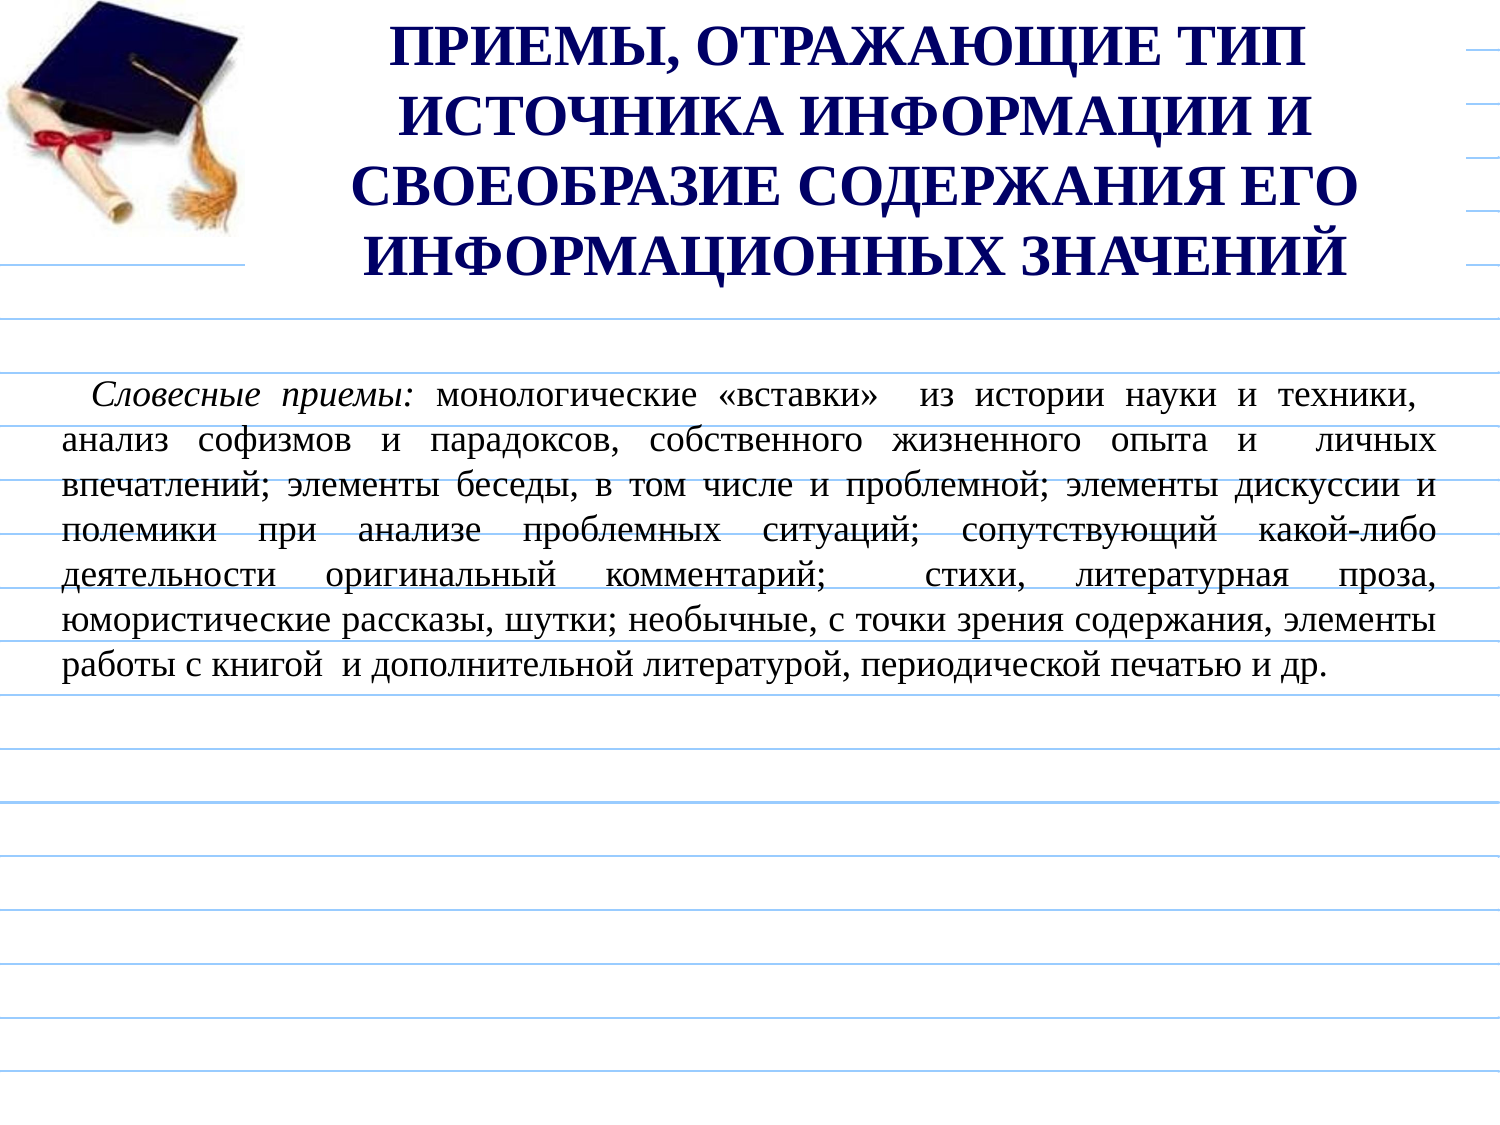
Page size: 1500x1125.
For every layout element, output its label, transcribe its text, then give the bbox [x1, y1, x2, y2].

title Приемы, отражающие тип источника информации и своеобразие содержания его информационных значений [245, 0, 1466, 283]
picture [0, 0, 245, 237]
text_box Словесные приемы: монологические «вставки» из истории науки и техники, анализ софизмов и парадоксов, собственного жизненного опыта и личных впечатлений; элементы беседы, в том числе и проблемной; элементы дискуссии и полемики при анализе проблемных ситуаций; сопутствующий какой-либо деятельности оригинальный комментарий; стихи, литературная проза, юмористические рассказы, шутки; необычные, с точки зрения содержания, элементы работы с книгой и дополнительной литературой, периодической печатью и др. [46, 316, 1454, 692]
